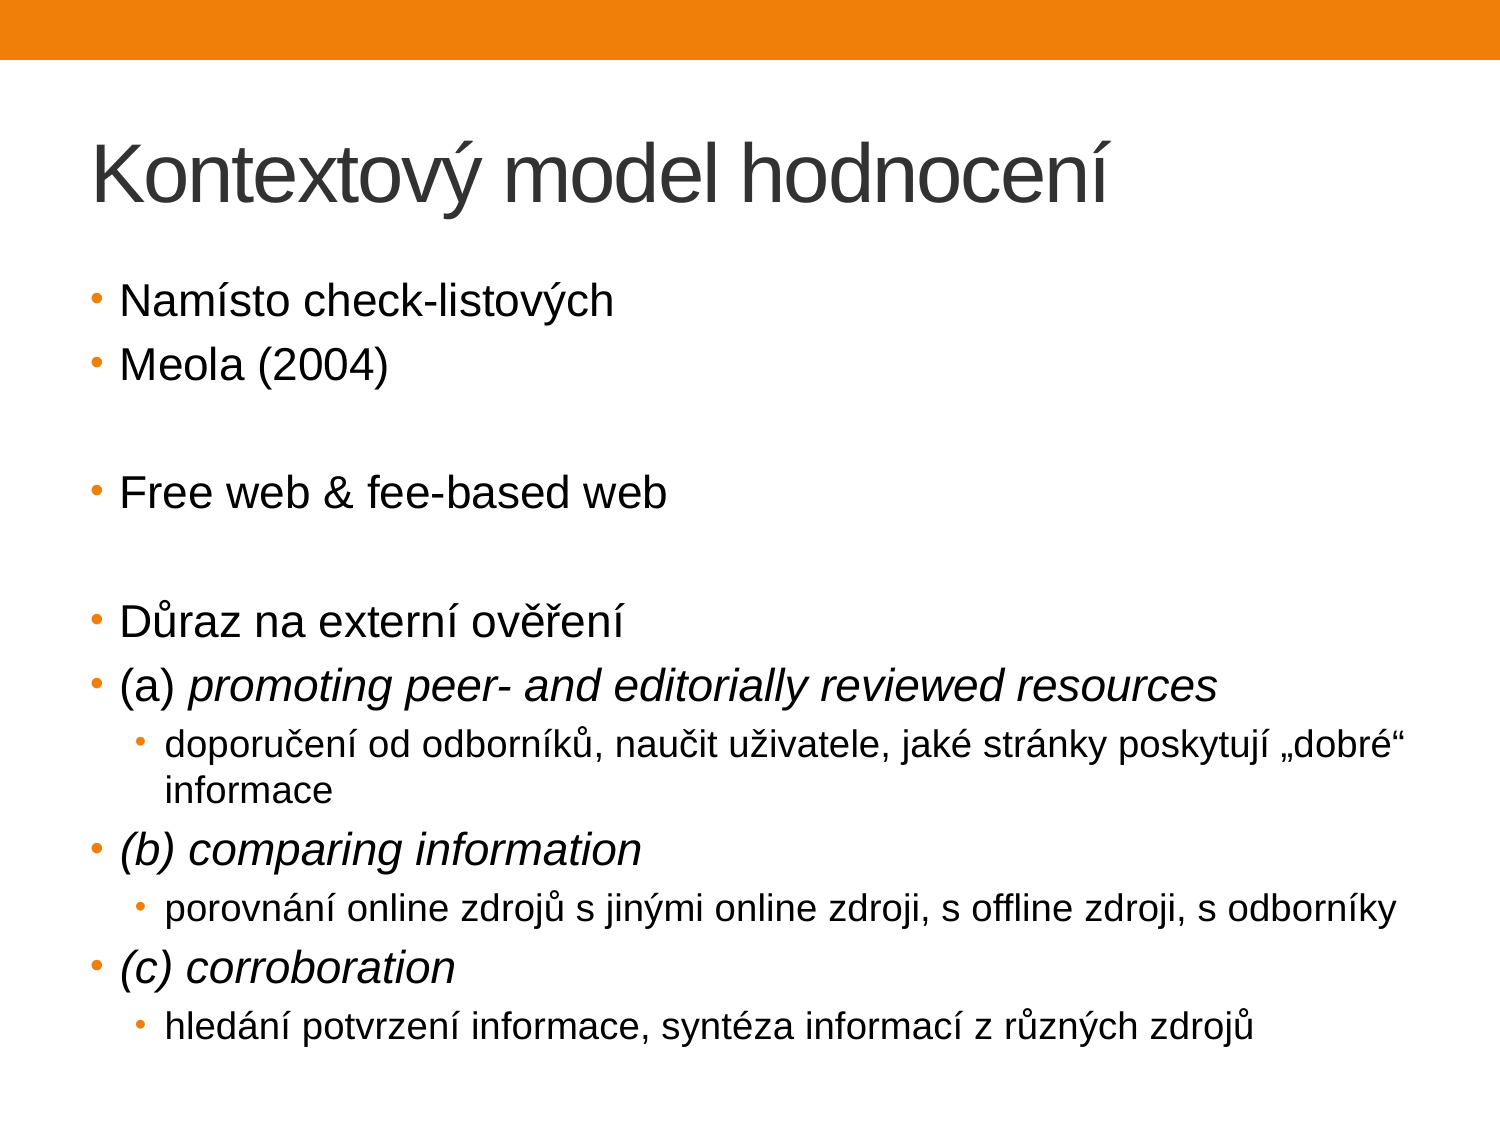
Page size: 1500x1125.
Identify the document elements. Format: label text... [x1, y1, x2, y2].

list Namísto check-listových Meola (2004) Free web & fee-based web Důraz na externí ověření (a) promoting peer- and editorially reviewed resources doporučení od odborníků, naučit uživatele, jaké stránky poskytují „dobré“ informace (b) comparing information porovnání online zdrojů s jinými online zdroji, s offline zdroji, s odborníky (c) corroboration hledání potvrzení informace, syntéza informací z různých zdrojů [75, 262, 1425, 1063]
title Kontextový model hodnocení [75, 87, 1425, 250]
